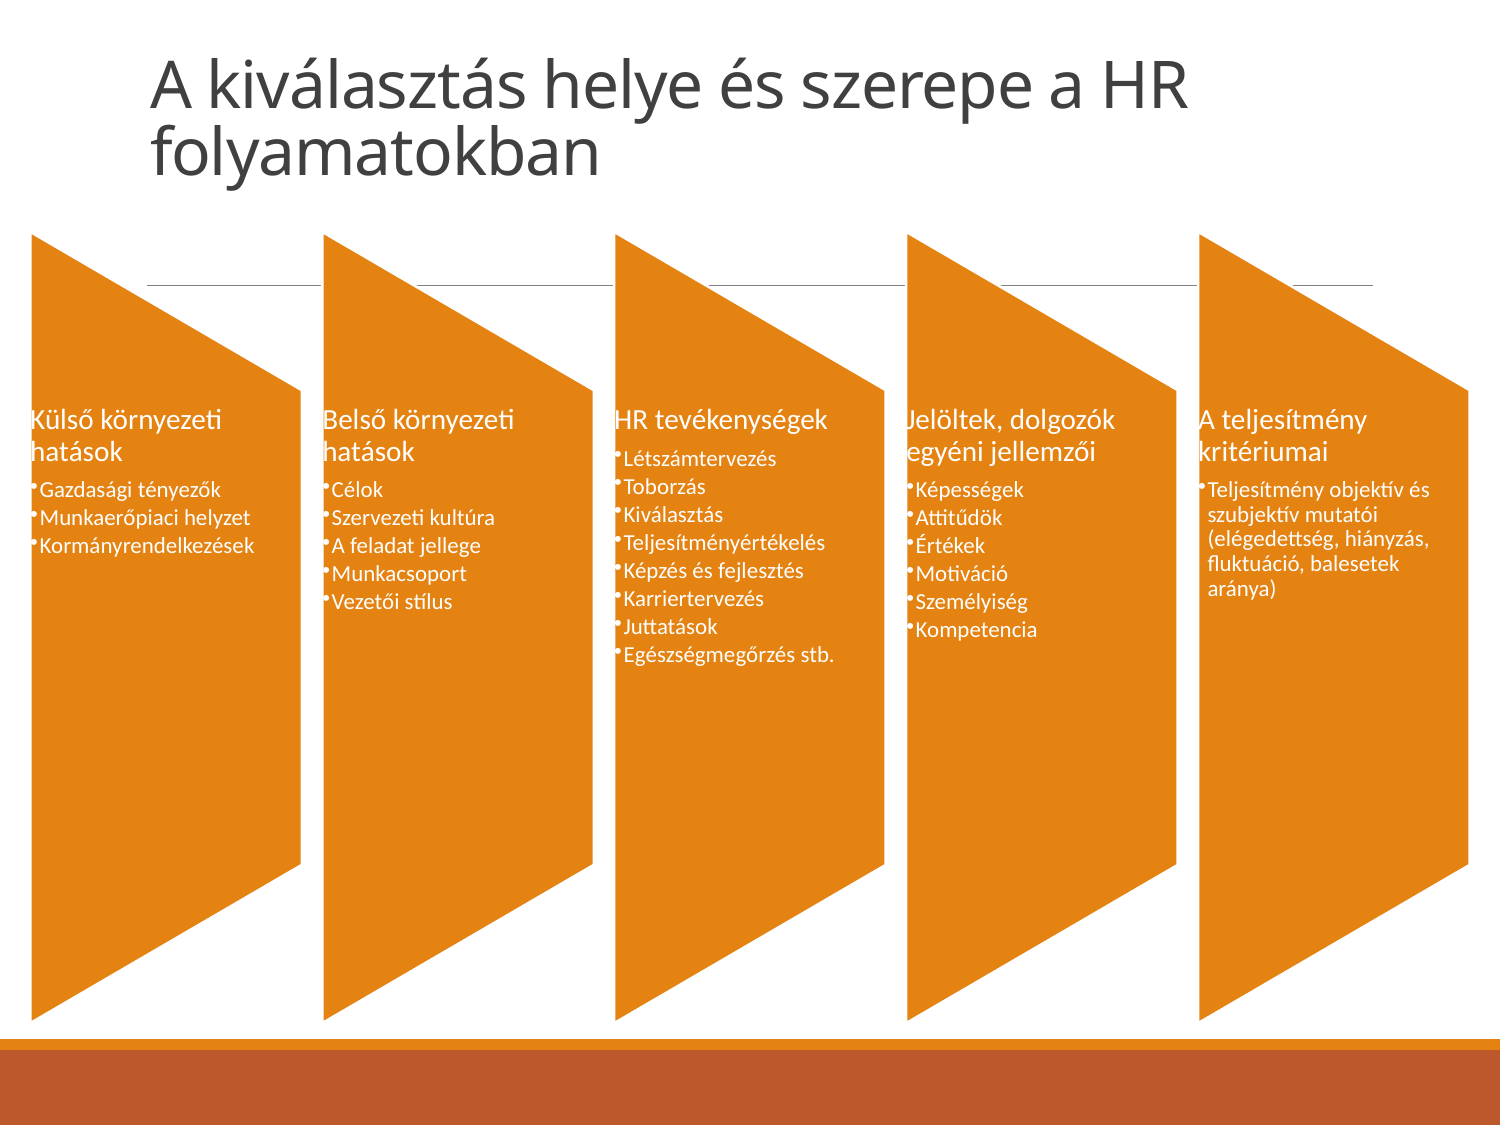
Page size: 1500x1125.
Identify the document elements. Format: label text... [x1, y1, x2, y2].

title A kiválasztás helye és szerepe a HR folyamatokban [135, 47, 1373, 197]
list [28, 231, 1472, 1024]
